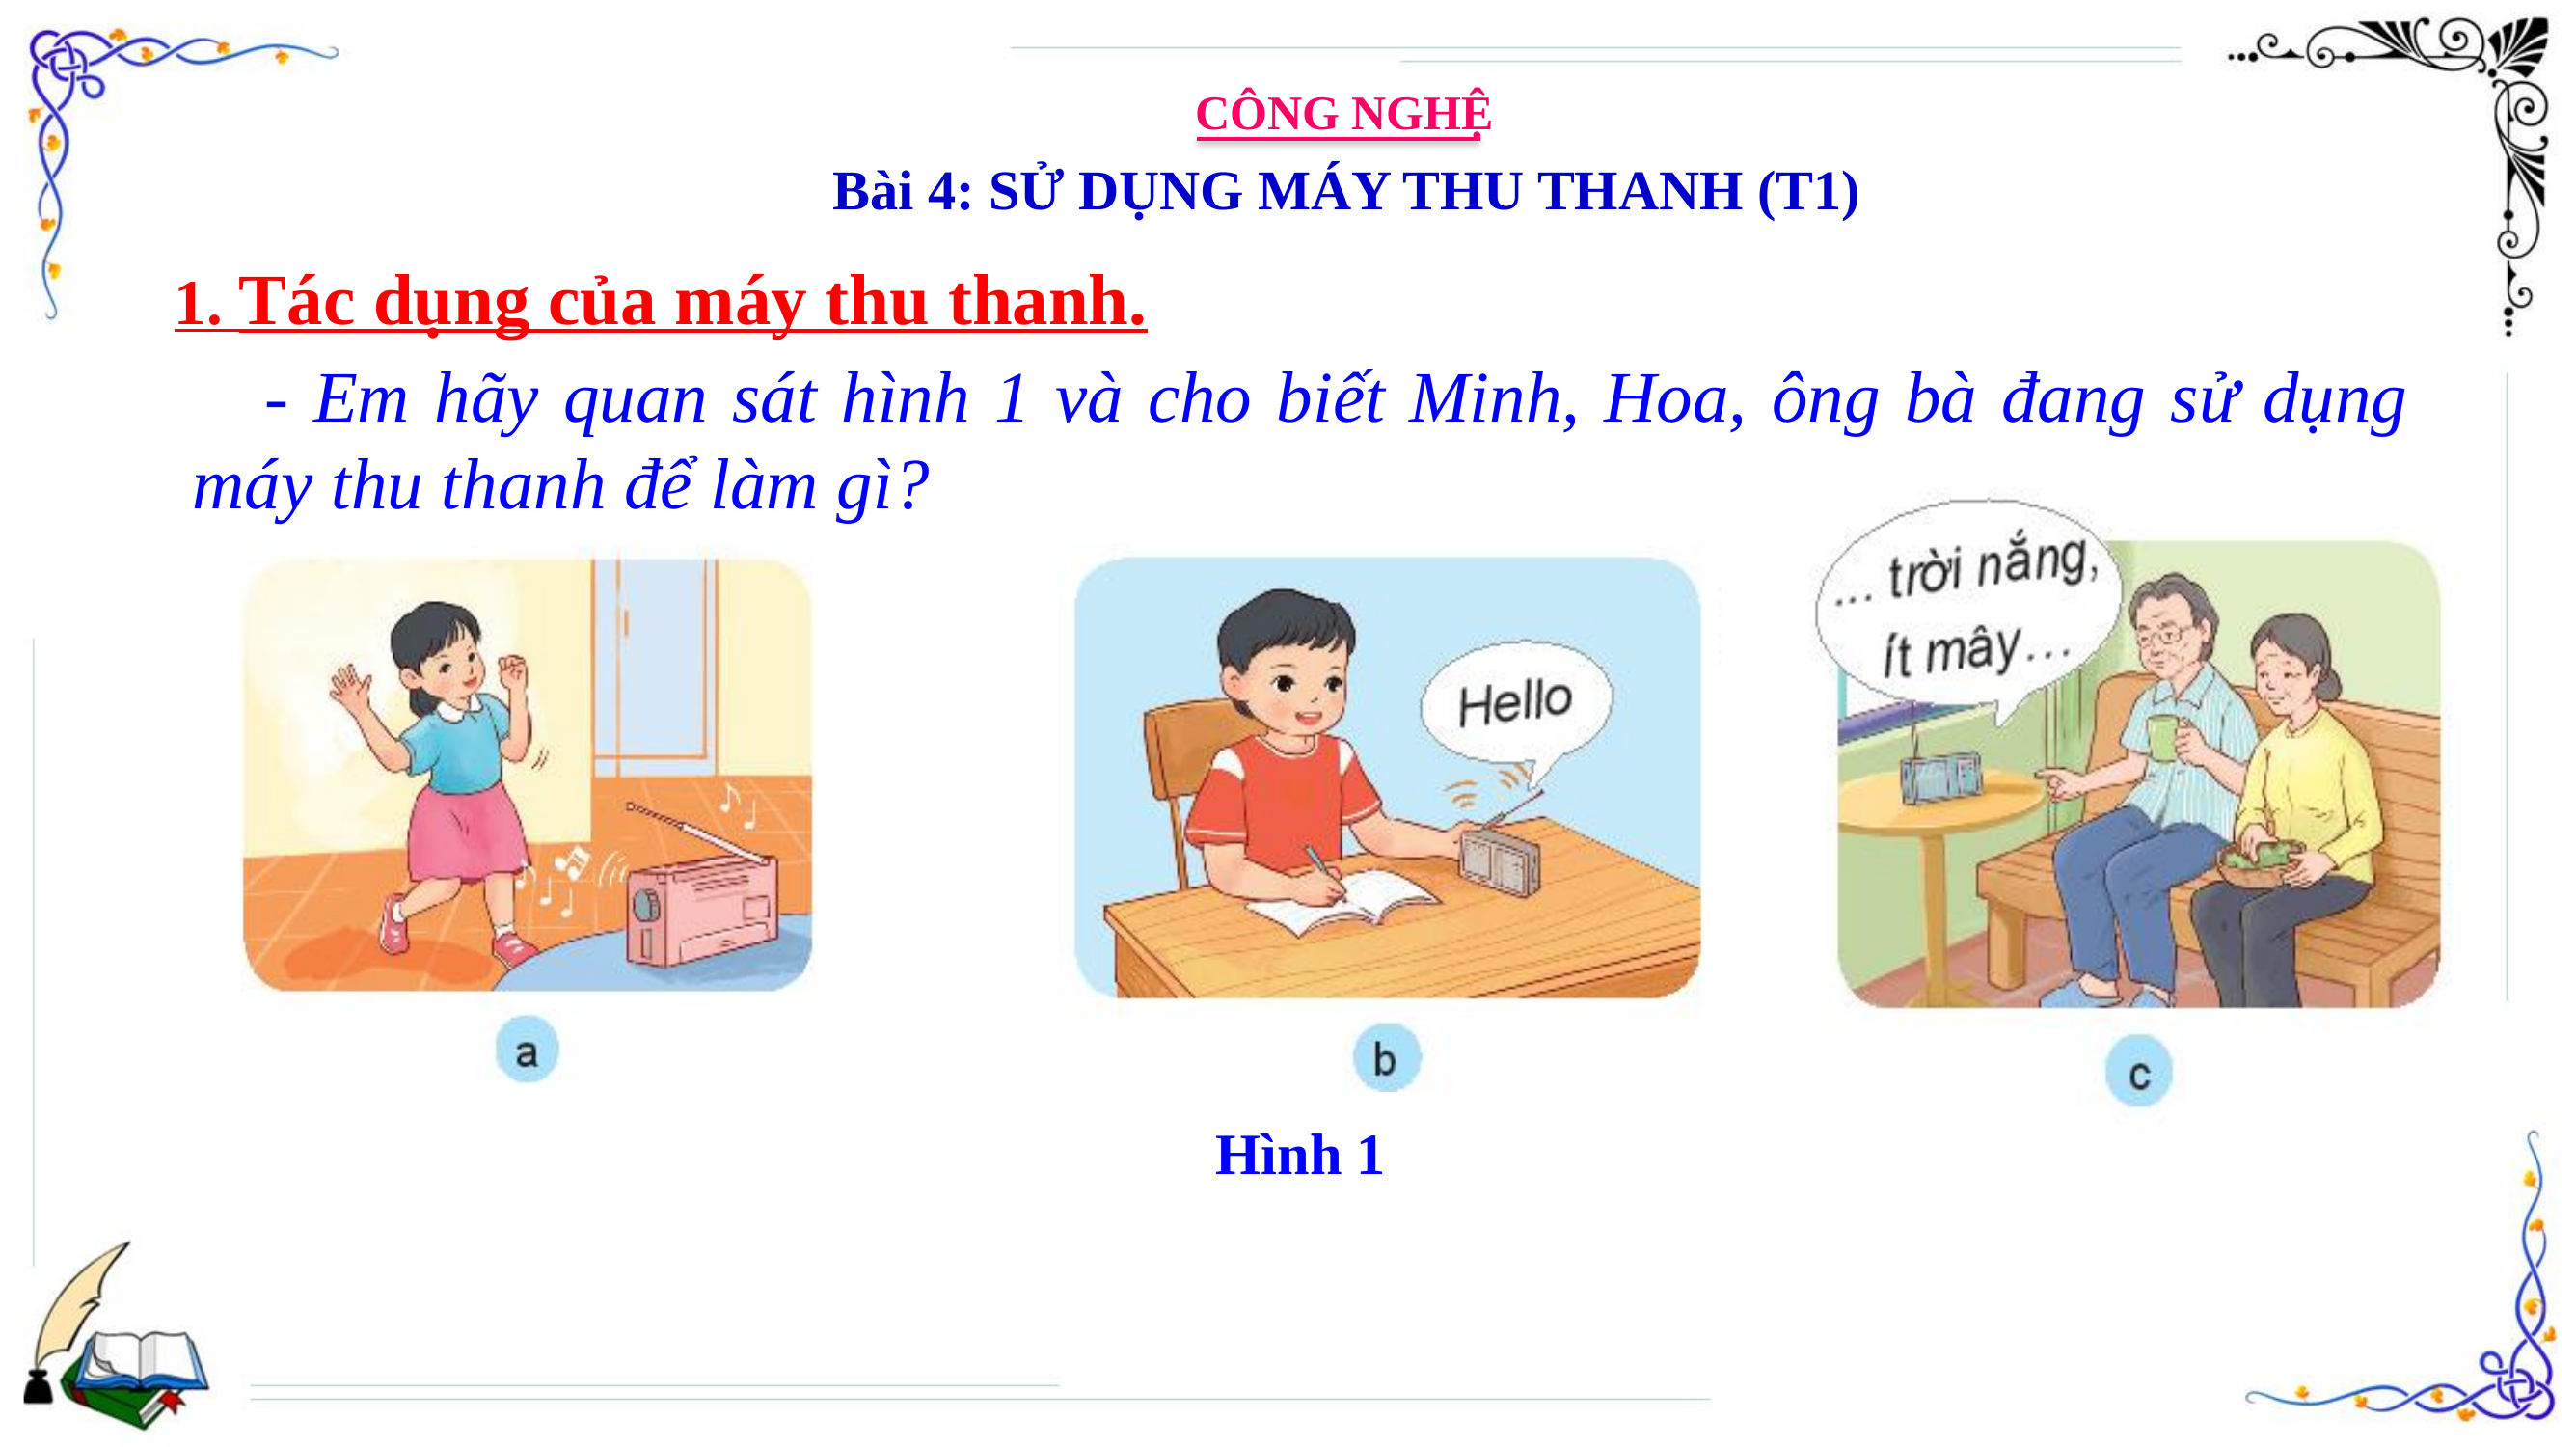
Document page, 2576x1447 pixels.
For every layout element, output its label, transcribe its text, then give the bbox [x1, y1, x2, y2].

picture [0, 0, 2576, 1447]
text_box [1179, 73, 1510, 148]
text_box Bài 4: SỬ DỤNG MÁY THU THANH (T1) [790, 142, 1903, 232]
text_box - Em hãy quan sát hình 1 và cho biết Minh, Hoa, ông bà đang sử dụng máy thu thanh để làm gì? [177, 342, 2424, 531]
text_box Hình 1 [1144, 1108, 1458, 1194]
text_box 1. Tác dụng của máy thu thanh. [151, 240, 1795, 351]
